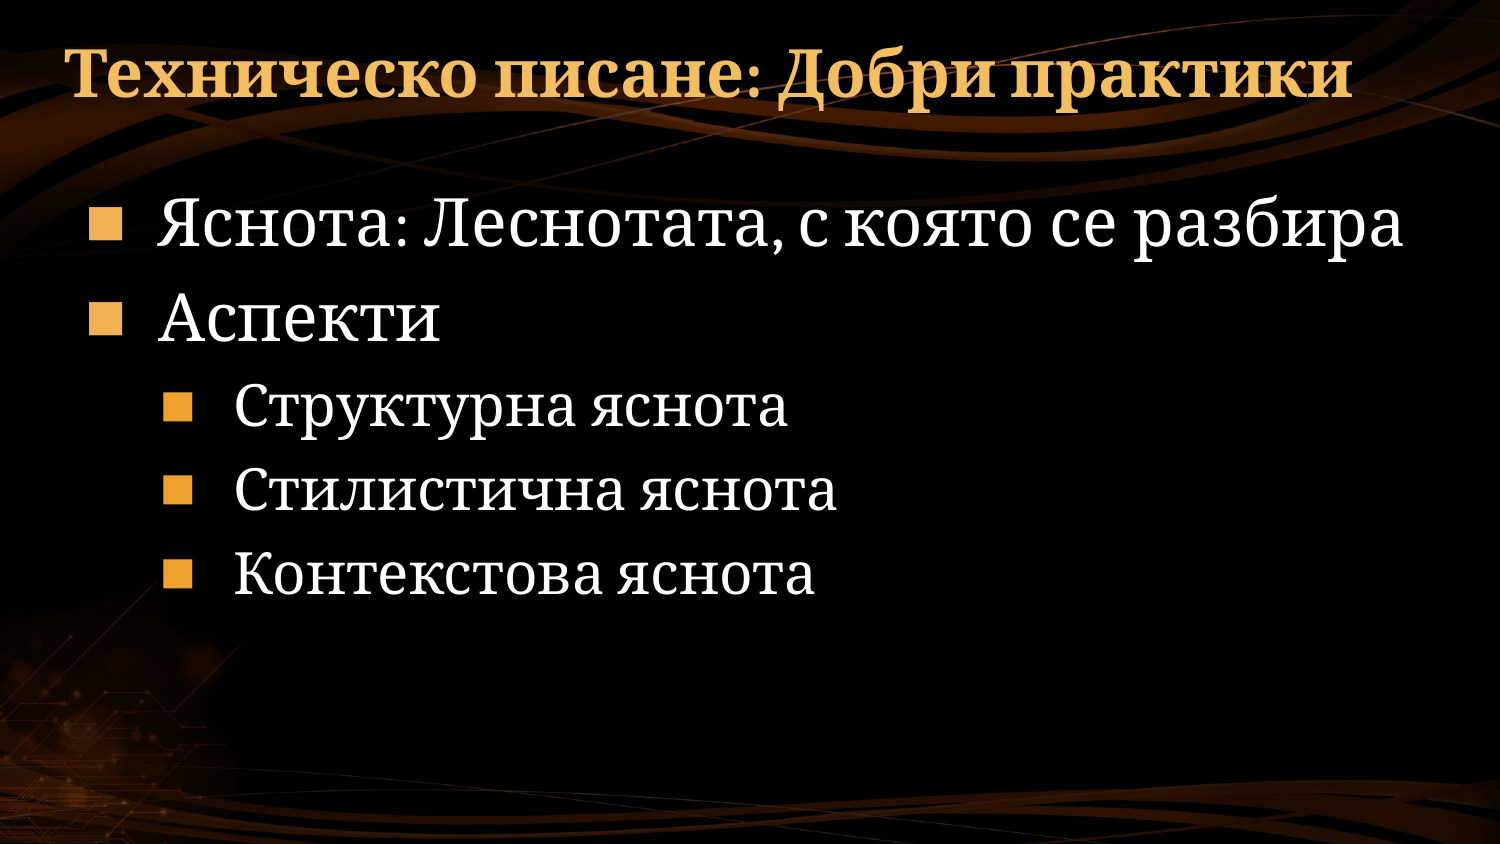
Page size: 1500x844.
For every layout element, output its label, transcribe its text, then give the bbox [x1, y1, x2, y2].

list Яснота: Леснотата, с която се разбира Аспекти Структурна яснота Стилистична яснота Контекстова яснота [51, 171, 1449, 827]
title Техническо писане: Добри практики [51, 28, 1449, 123]
picture [0, 0, 1500, 844]
